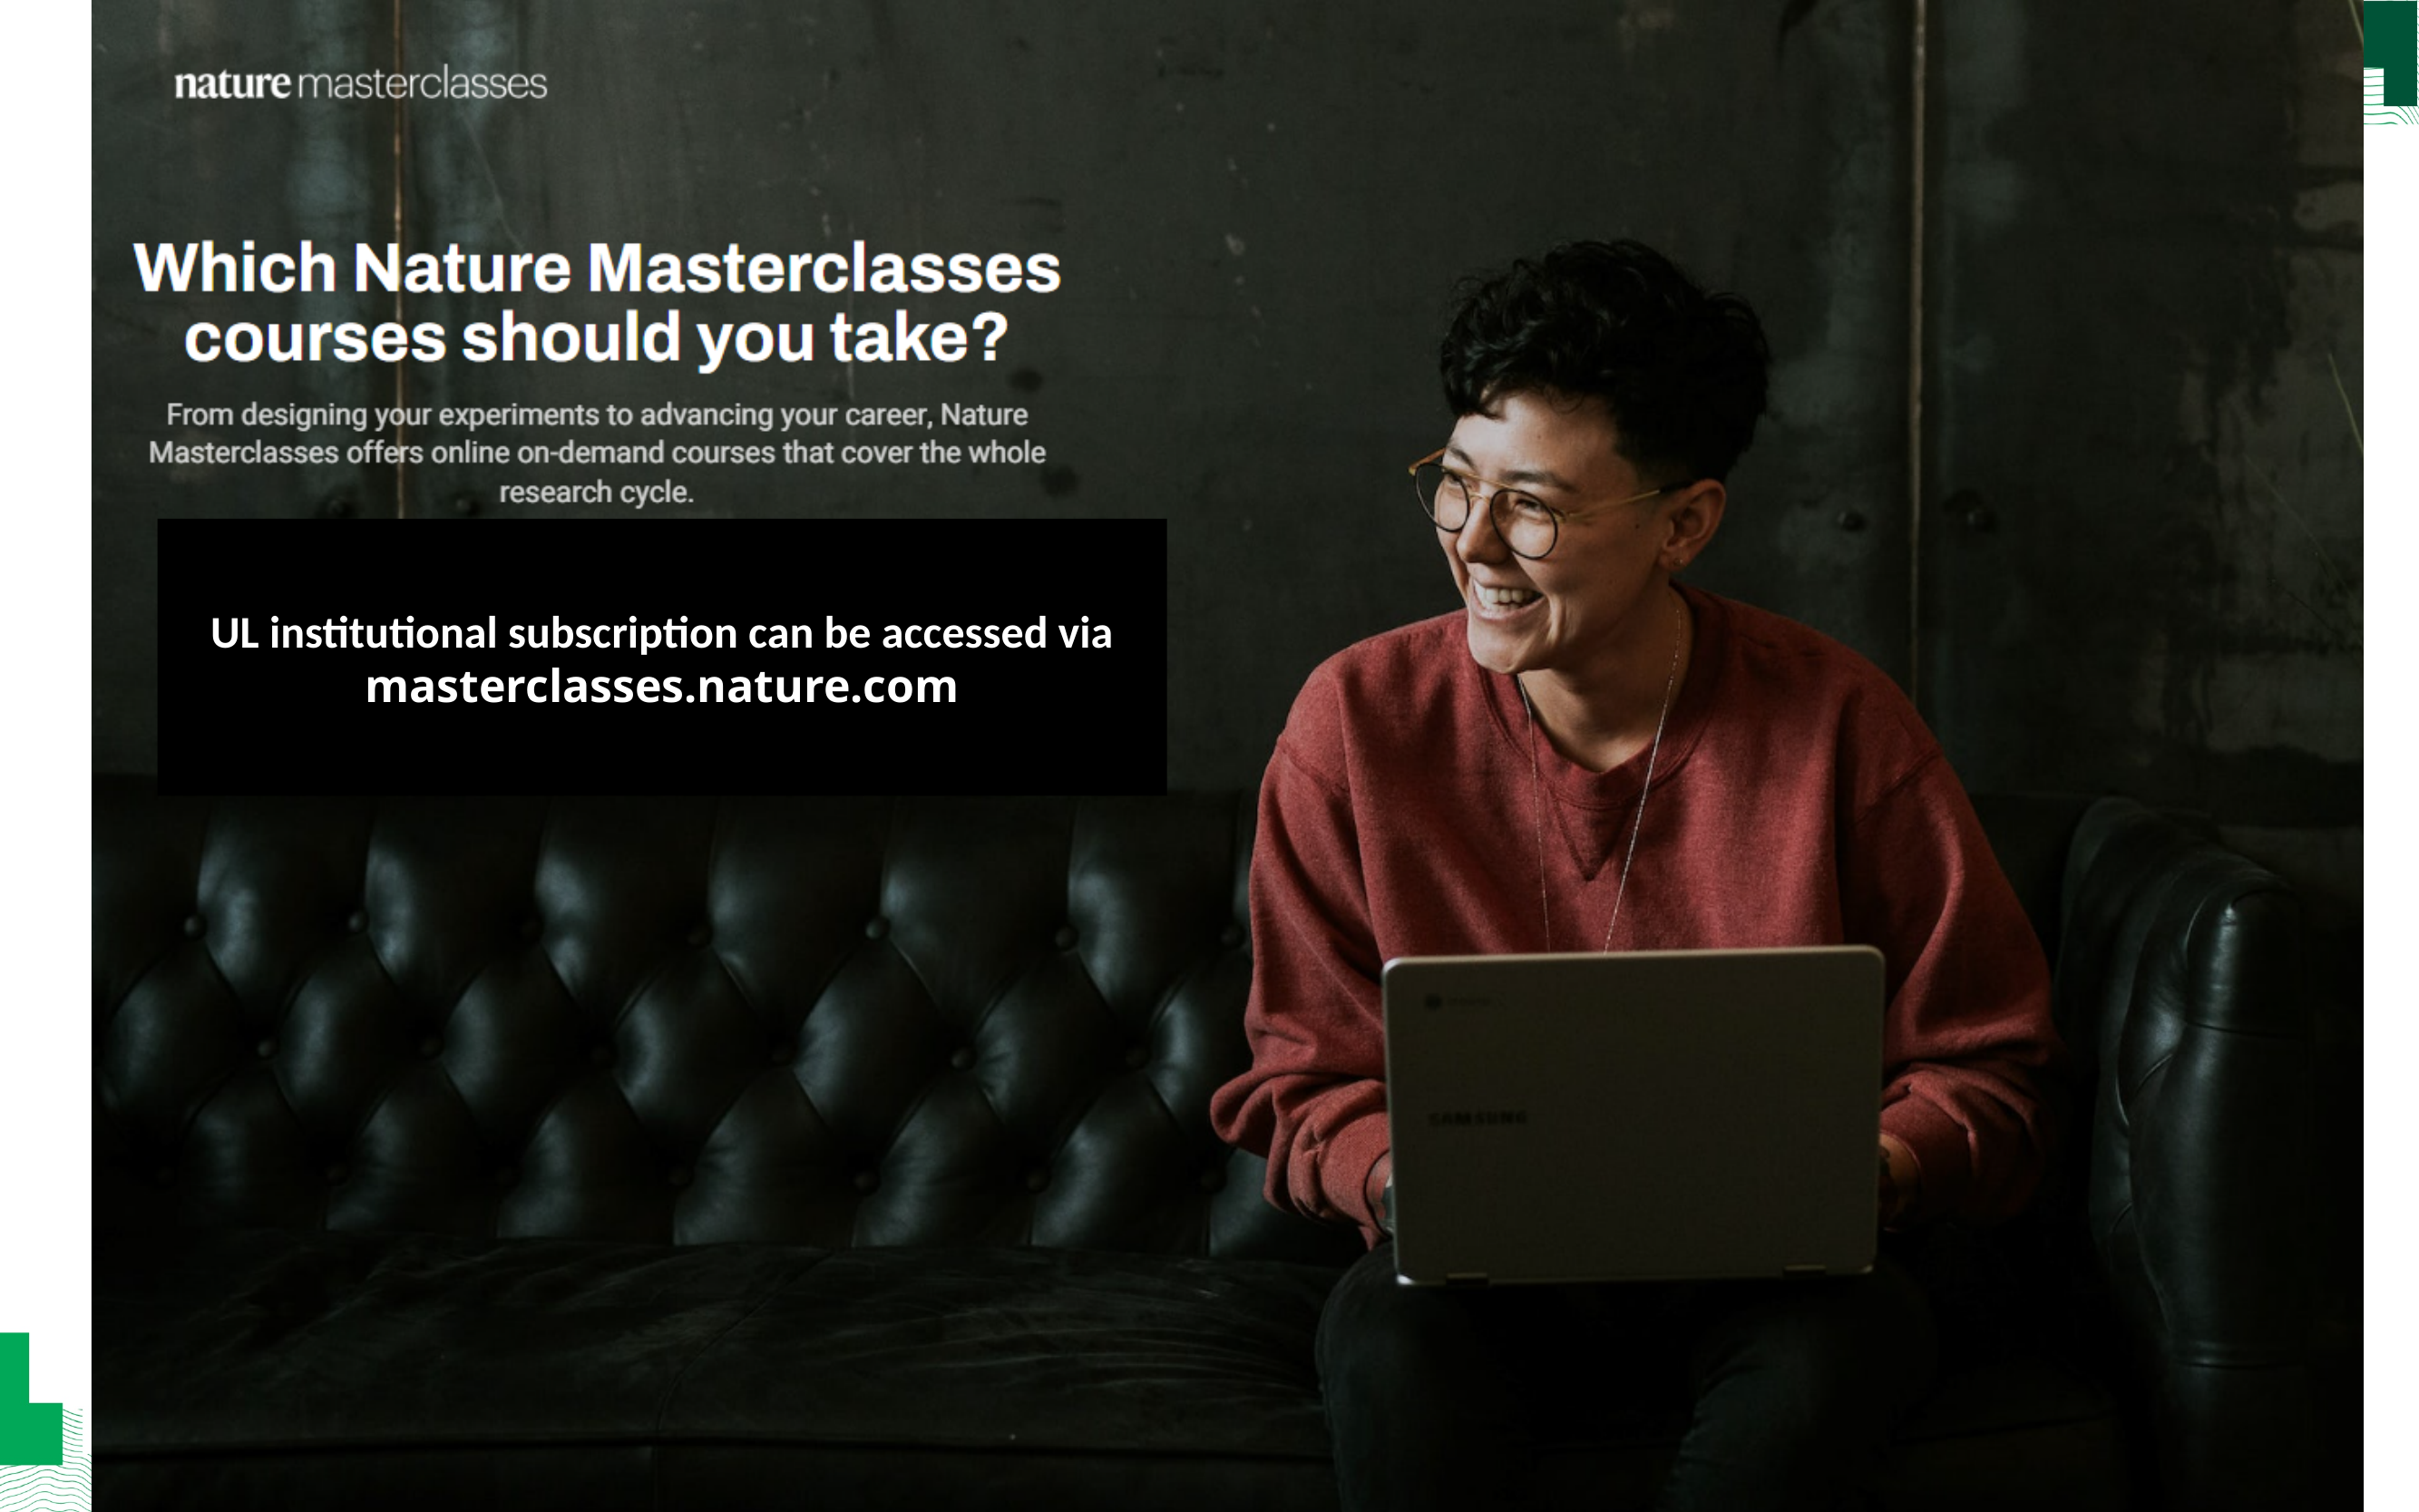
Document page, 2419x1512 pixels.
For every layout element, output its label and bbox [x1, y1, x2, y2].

text_box [91, 0, 2364, 1512]
picture [0, 0, 91, 1512]
picture [2364, 0, 2419, 1512]
